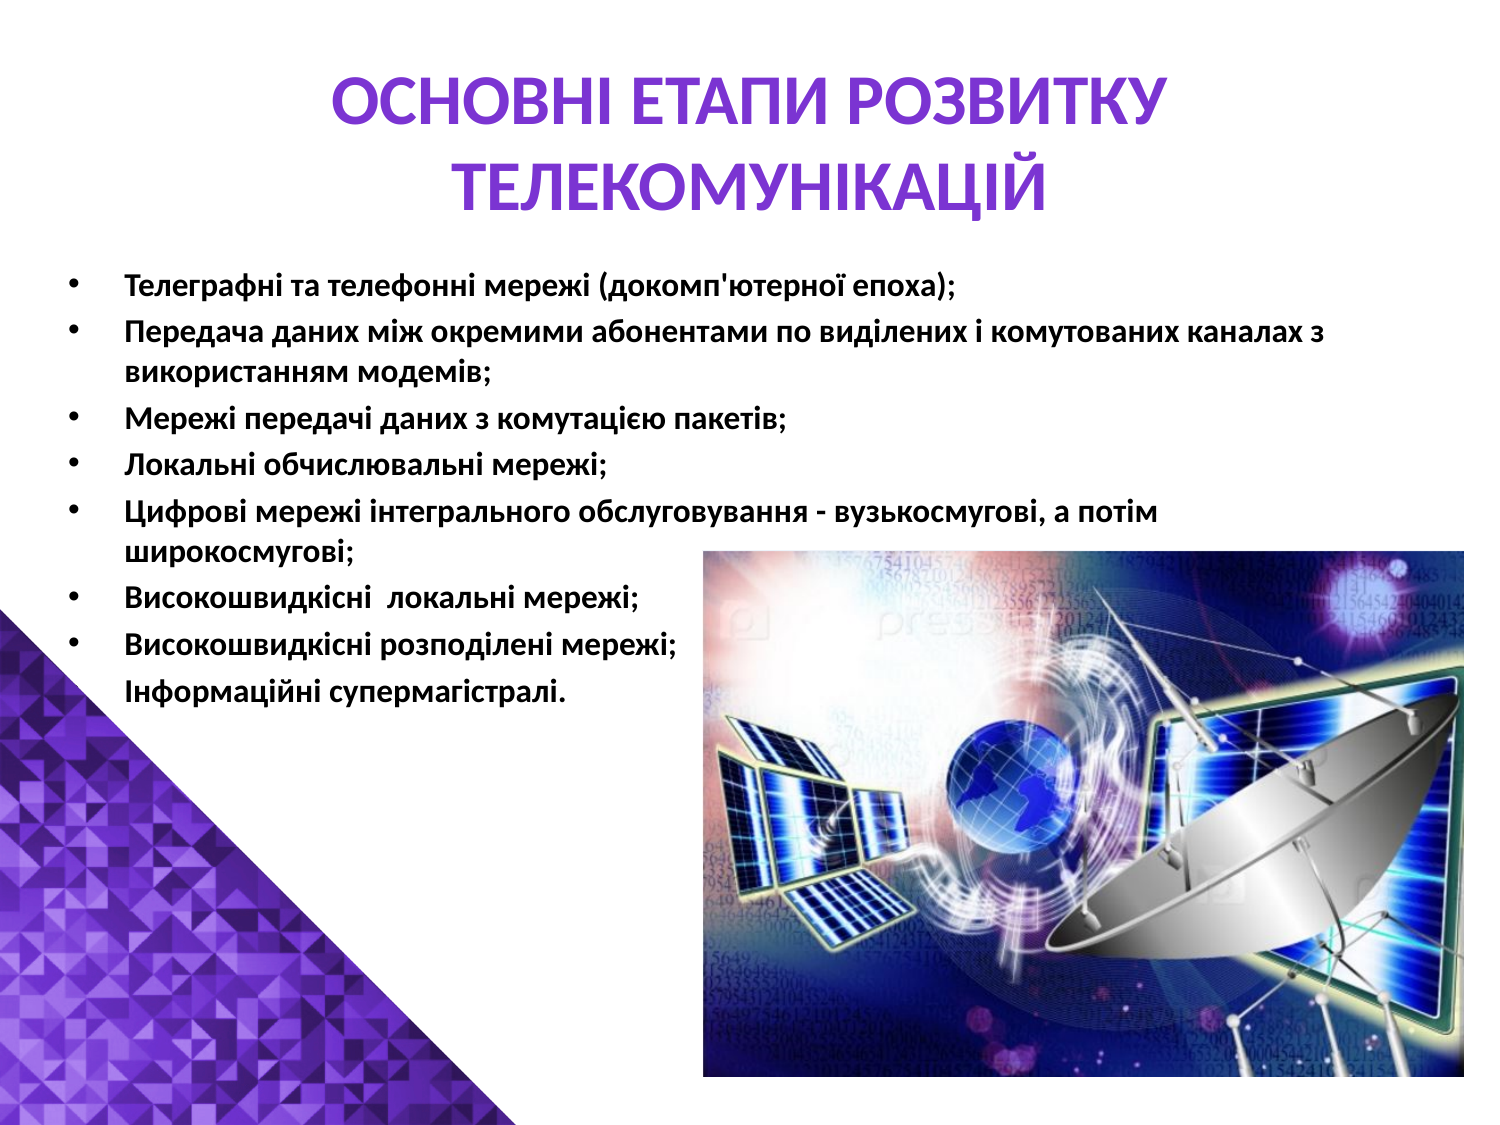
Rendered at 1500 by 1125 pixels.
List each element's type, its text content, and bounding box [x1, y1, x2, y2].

list Телеграфні та телефонні мережі (докомп'ютерної епоха); Передача даних між окремими абонентами по виділених і комутованих каналах з використанням модемів; Мережі передачі даних з комутацією пакетів; Локальні обчислювальні мережі; Цифрові мережі інтегрального обслуговування - вузькосмугові, а потім широкосмугові; Високошвидкісні локальні мережі; Високошвидкісні розподілені мережі; Інформаційні супермагістралі. [53, 255, 1402, 650]
picture [0, 609, 517, 1125]
picture [702, 550, 1464, 1077]
title Основні етапи розвитку телекомунікацій [75, 45, 1425, 233]
